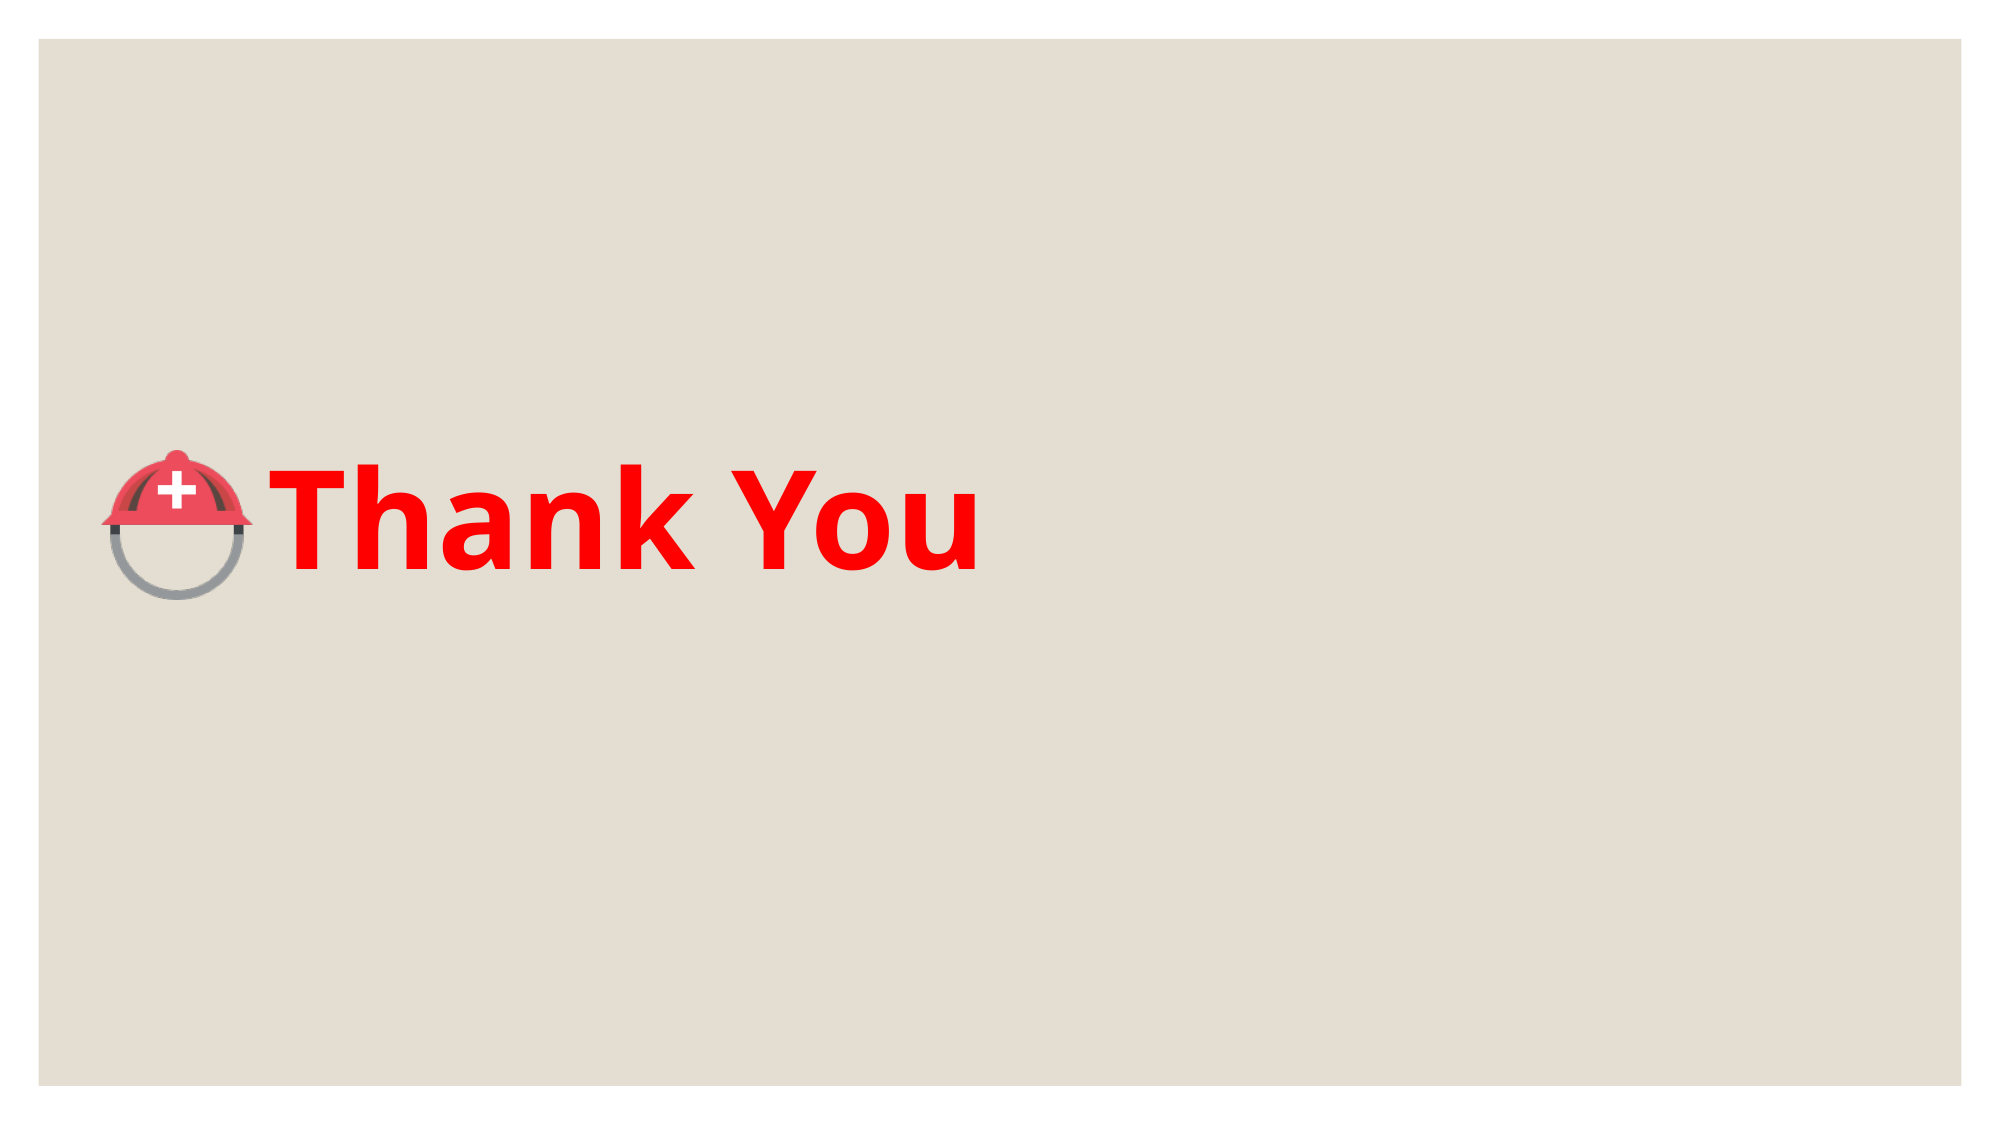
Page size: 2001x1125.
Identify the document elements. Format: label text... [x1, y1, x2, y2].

title Thank You [252, 166, 1903, 885]
picture [101, 450, 253, 600]
